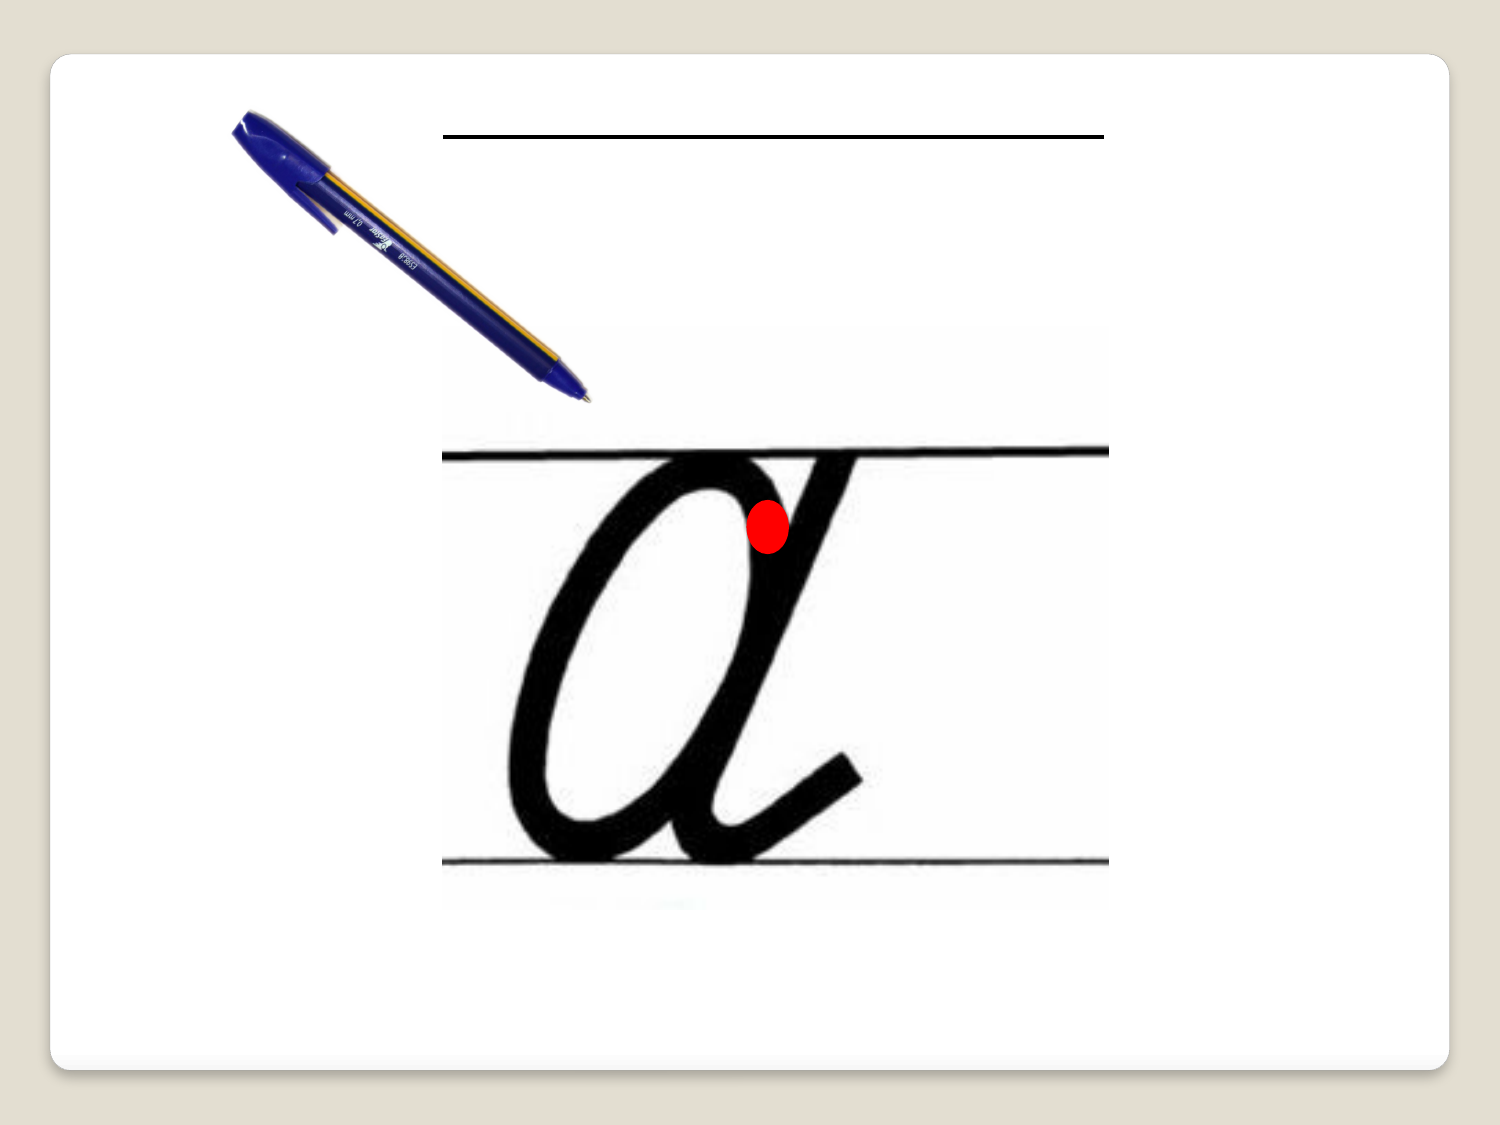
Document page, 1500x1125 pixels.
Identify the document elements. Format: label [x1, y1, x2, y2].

picture [219, 38, 1109, 910]
